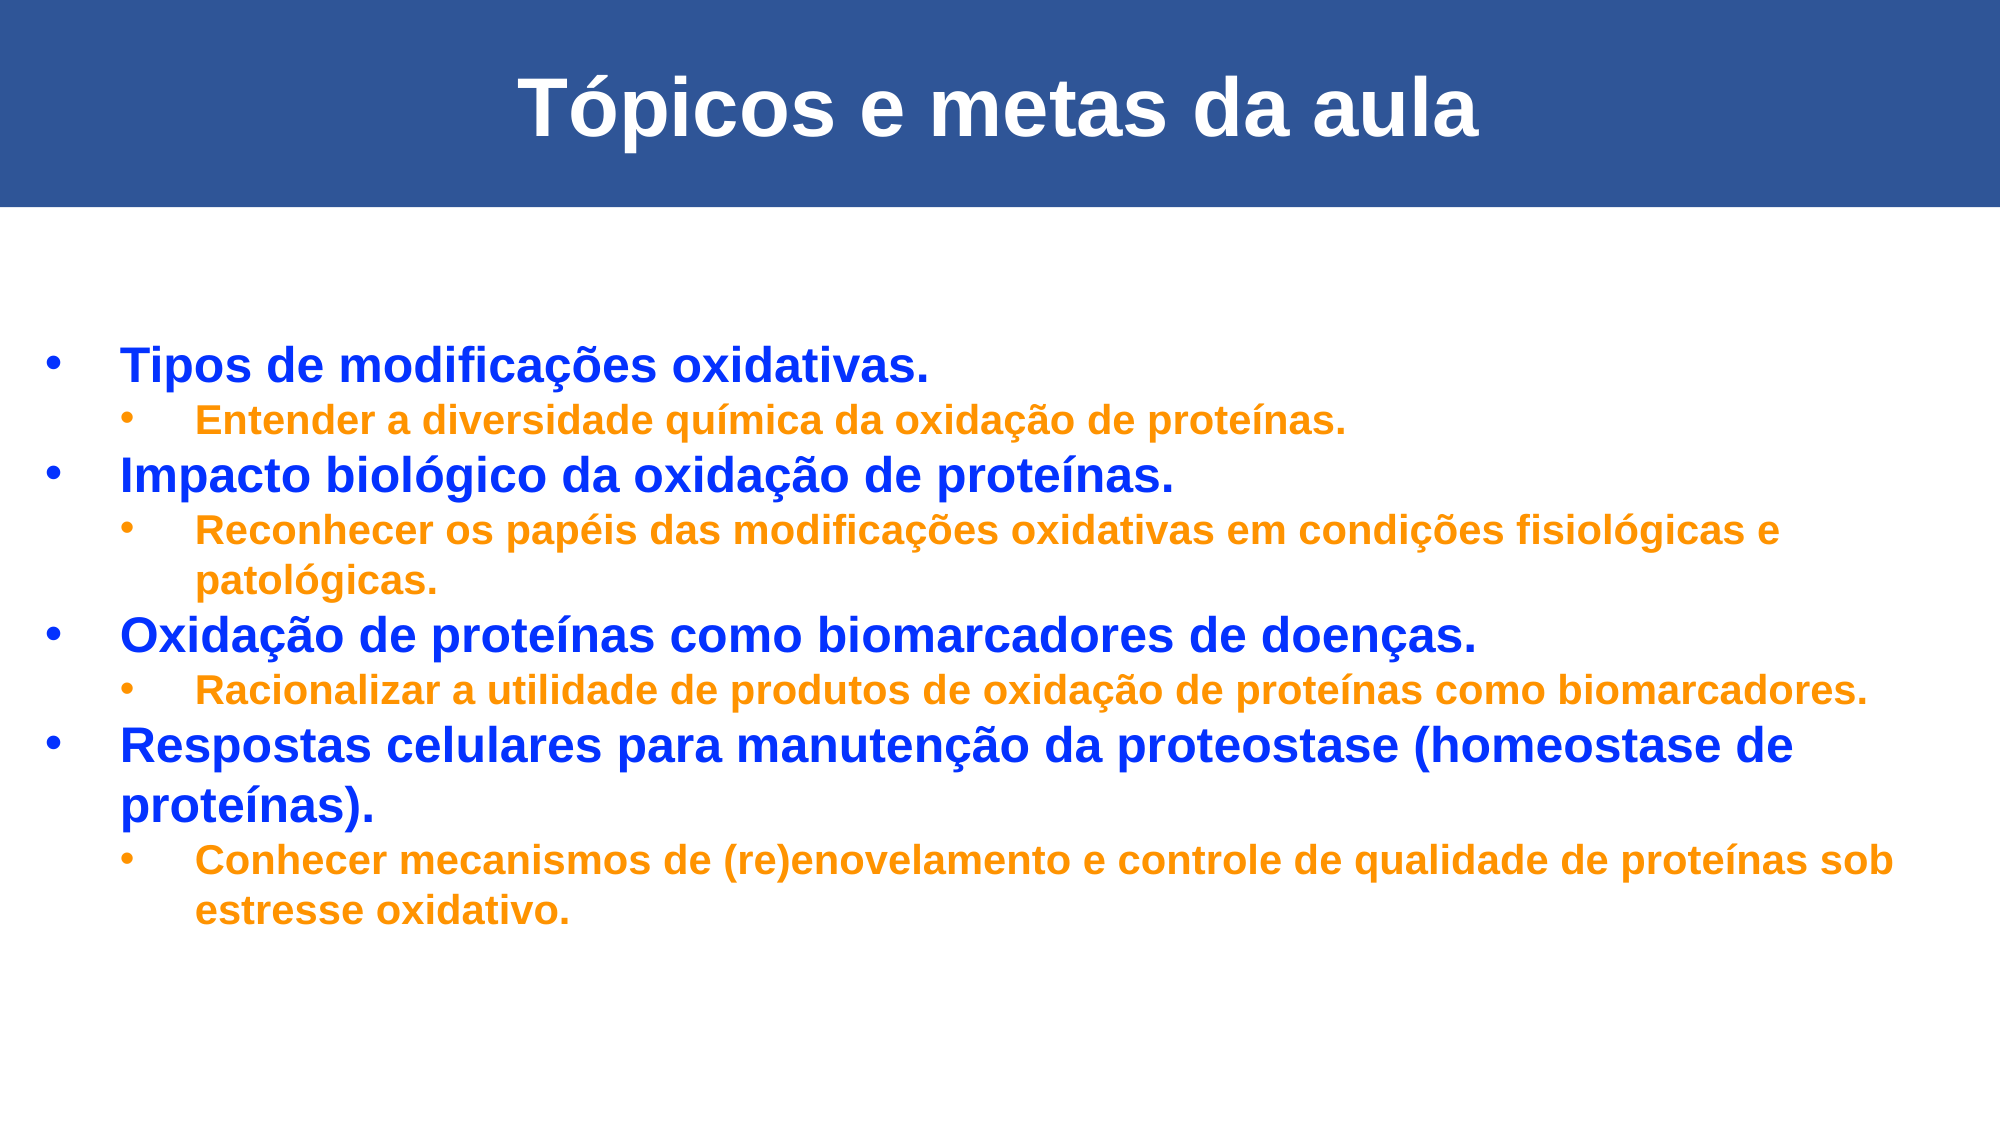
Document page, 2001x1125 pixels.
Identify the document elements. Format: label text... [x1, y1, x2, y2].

text_box Tópicos e metas da aula [0, 0, 2000, 208]
text_box Tipos de modificações oxidativas. Entender a diversidade química da oxidação de proteínas. Impacto biológico da oxidação de proteínas. Reconhecer os papéis das modificações oxidativas em condições fisiológicas e patológicas. Oxidação de proteínas como biomarcadores de doenças. Racionalizar a utilidade de produtos de oxidação de proteínas como biomarcadores. Respostas celulares para manutenção da proteostase (homeostase de proteínas). Conhecer mecanismos de (re)enovelamento e controle de qualidade de proteínas sob estresse oxidativo. [29, 325, 1930, 991]
